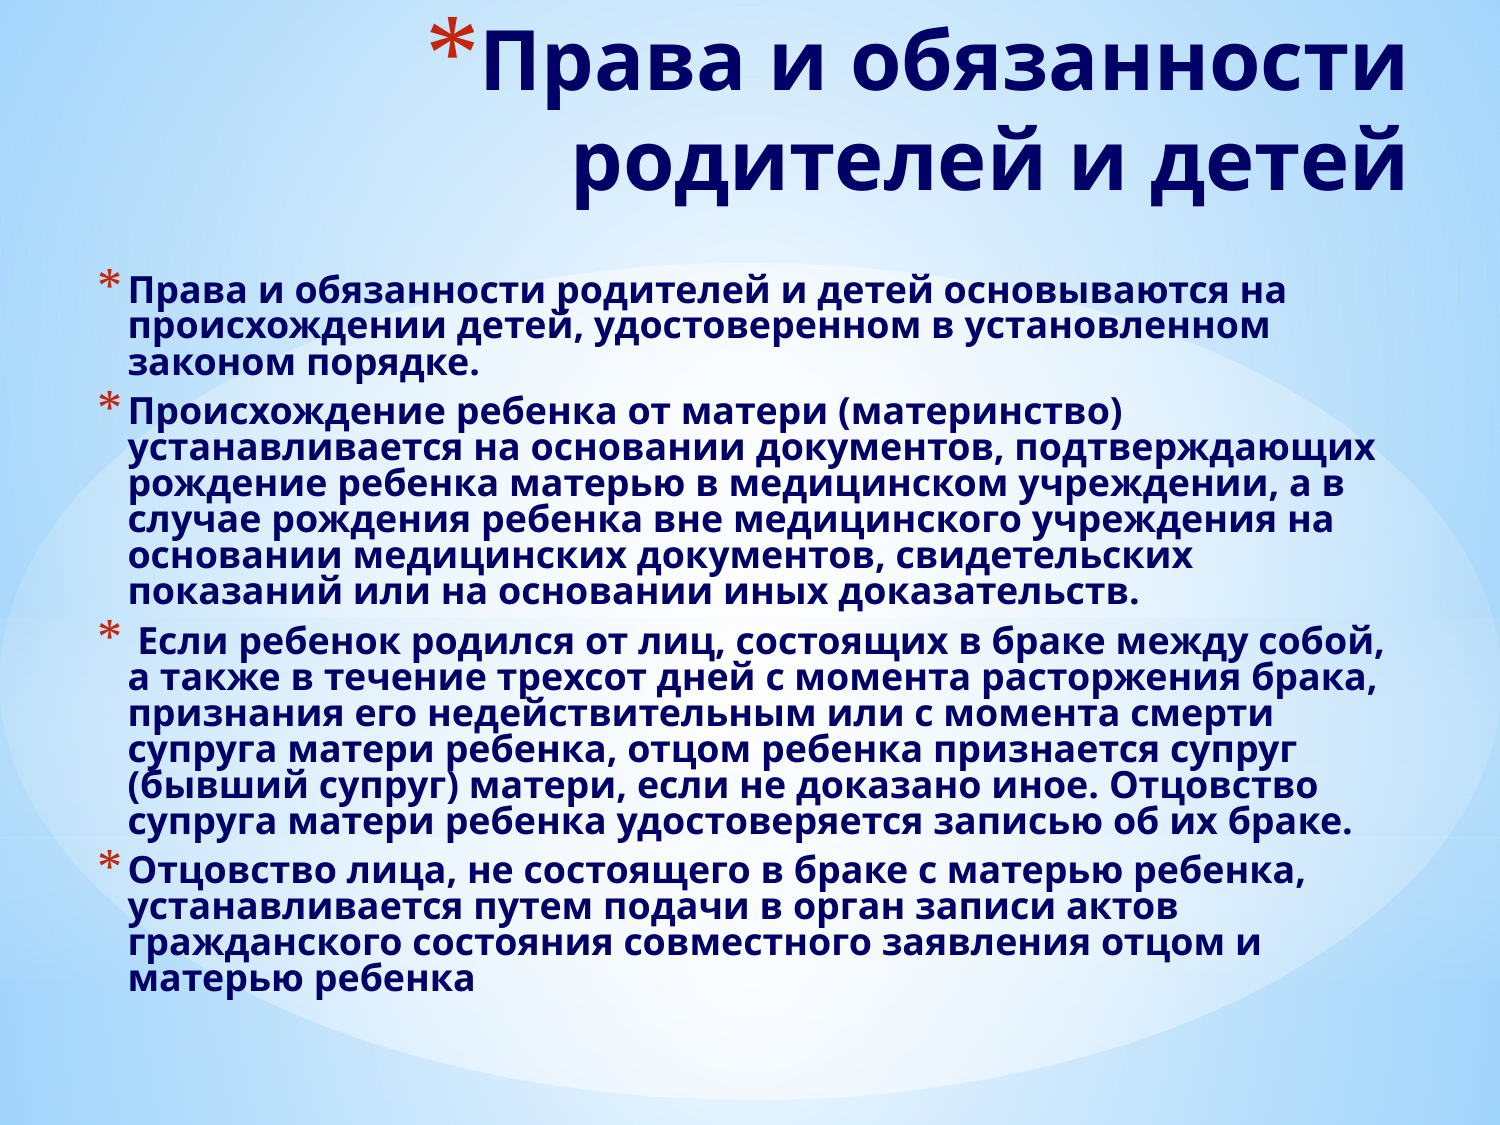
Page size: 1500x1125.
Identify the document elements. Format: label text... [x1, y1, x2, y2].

list Права и обязанности родителей и детей основываются на происхождении детей, удостоверенном в установленном законом порядке. Происхождение ребенка от матери (материнство) устанавливается на основании документов, подтверждающих рождение ребенка матерью в медицинском учреждении, а в случае рождения ребенка вне медицинского учреждения на основании медицинских документов, свидетельских показаний или на основании иных доказательств. Если ребенок родился от лиц, состоящих в браке между собой, а также в течение трехсот дней с момента расторжения брака, признания его недействительным или с момента смерти супруга матери ребенка, отцом ребенка признается супруг (бывший супруг) матери, если не доказано иное. Отцовство супруга матери ребенка удостоверяется записью об их браке. Отцовство лица, не состоящего в браке с матерью ребенка, устанавливается путем подачи в орган записи актов гражданского состояния совместного заявления отцом и матерью ребенка [75, 208, 1425, 1125]
title Права и обязанности родителей и детей [75, 0, 1425, 197]
